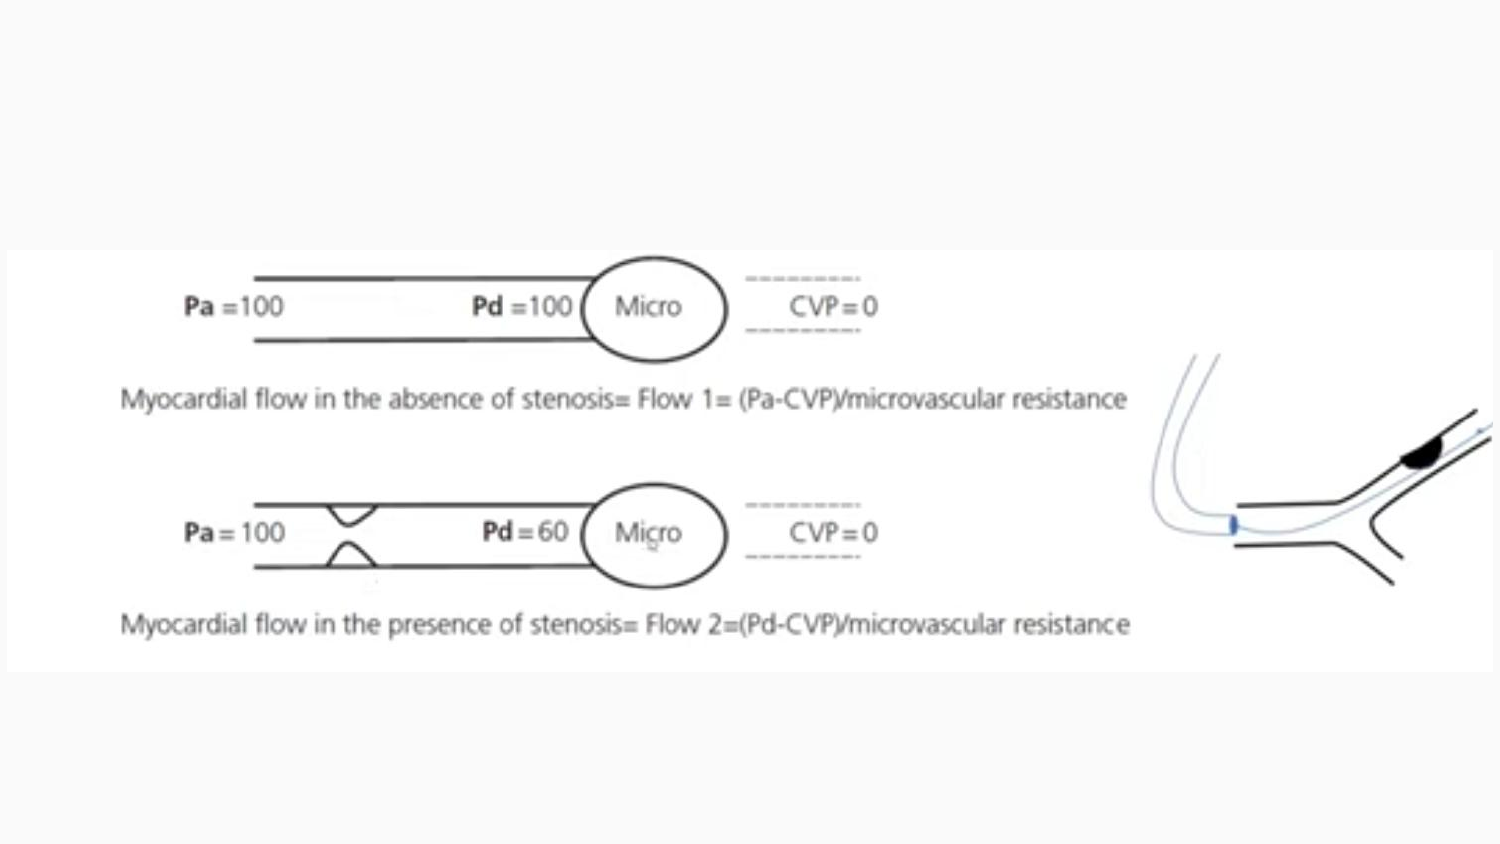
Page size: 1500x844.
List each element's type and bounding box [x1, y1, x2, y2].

picture [6, 249, 1494, 673]
